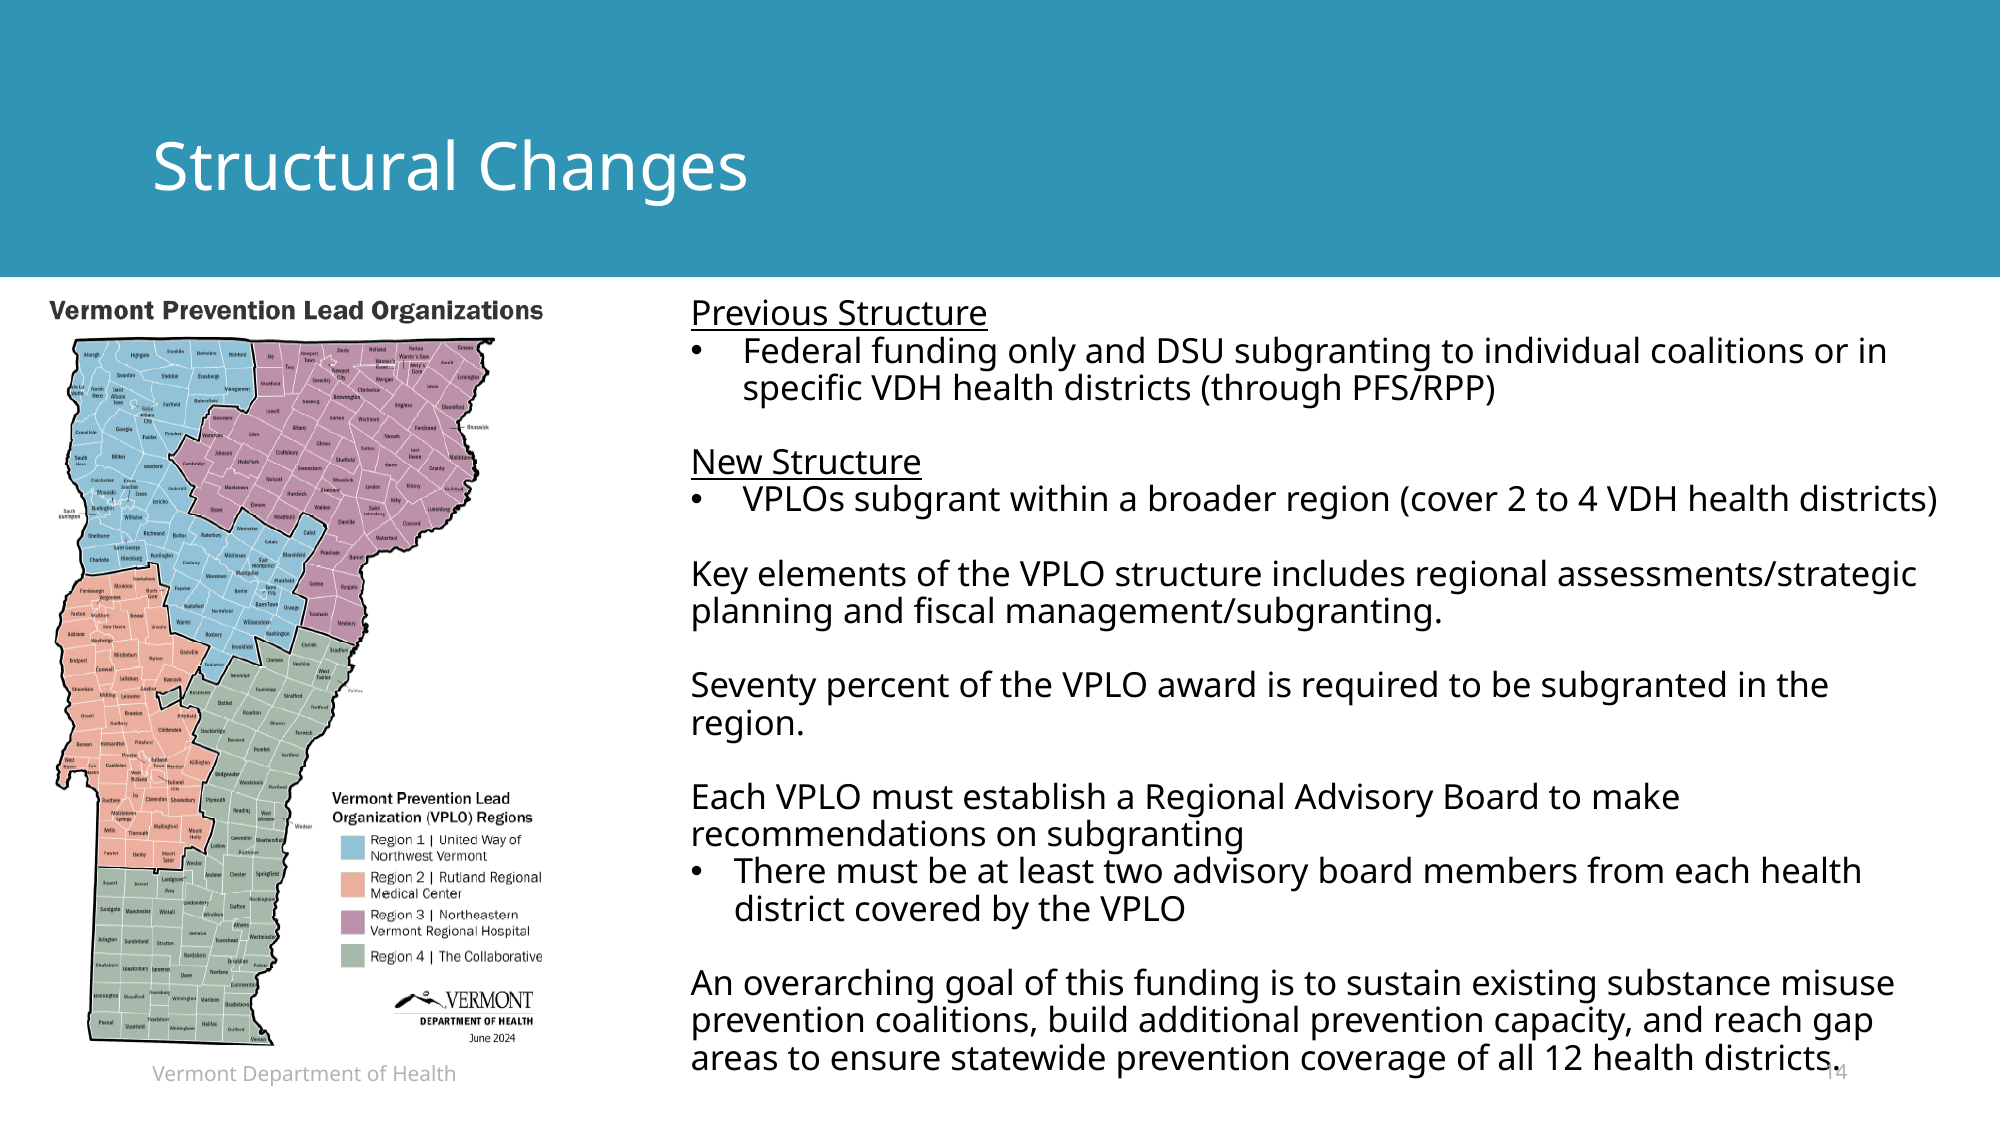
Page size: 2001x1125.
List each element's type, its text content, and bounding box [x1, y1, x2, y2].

slide_number 14 [1412, 1042, 1863, 1103]
list Previous Structure Federal funding only and DSU subgranting to individual coalitions or in specific VDH health districts (through PFS/RPP) New Structure VPLOs subgrant within a broader region (cover 2 to 4 VDH health districts) Key elements of the VPLO structure includes regional assessments/strategic planning and fiscal management/subgranting. Seventy percent of the VPLO award is required to be subgranted in the region. Each VPLO must establish a Regional Advisory Board to make recommendations on subgranting There must be at least two advisory board members from each health district covered by the VPLO An overarching goal of this funding is to sustain existing substance misuse prevention coalitions, build additional prevention capacity, and reach gap areas to ensure statewide prevention coverage of all 12 health districts. [675, 288, 1954, 1099]
footer Vermont Department of Health [137, 1042, 813, 1103]
picture [7, 288, 574, 1062]
title Structural Changes [137, 59, 1863, 278]
